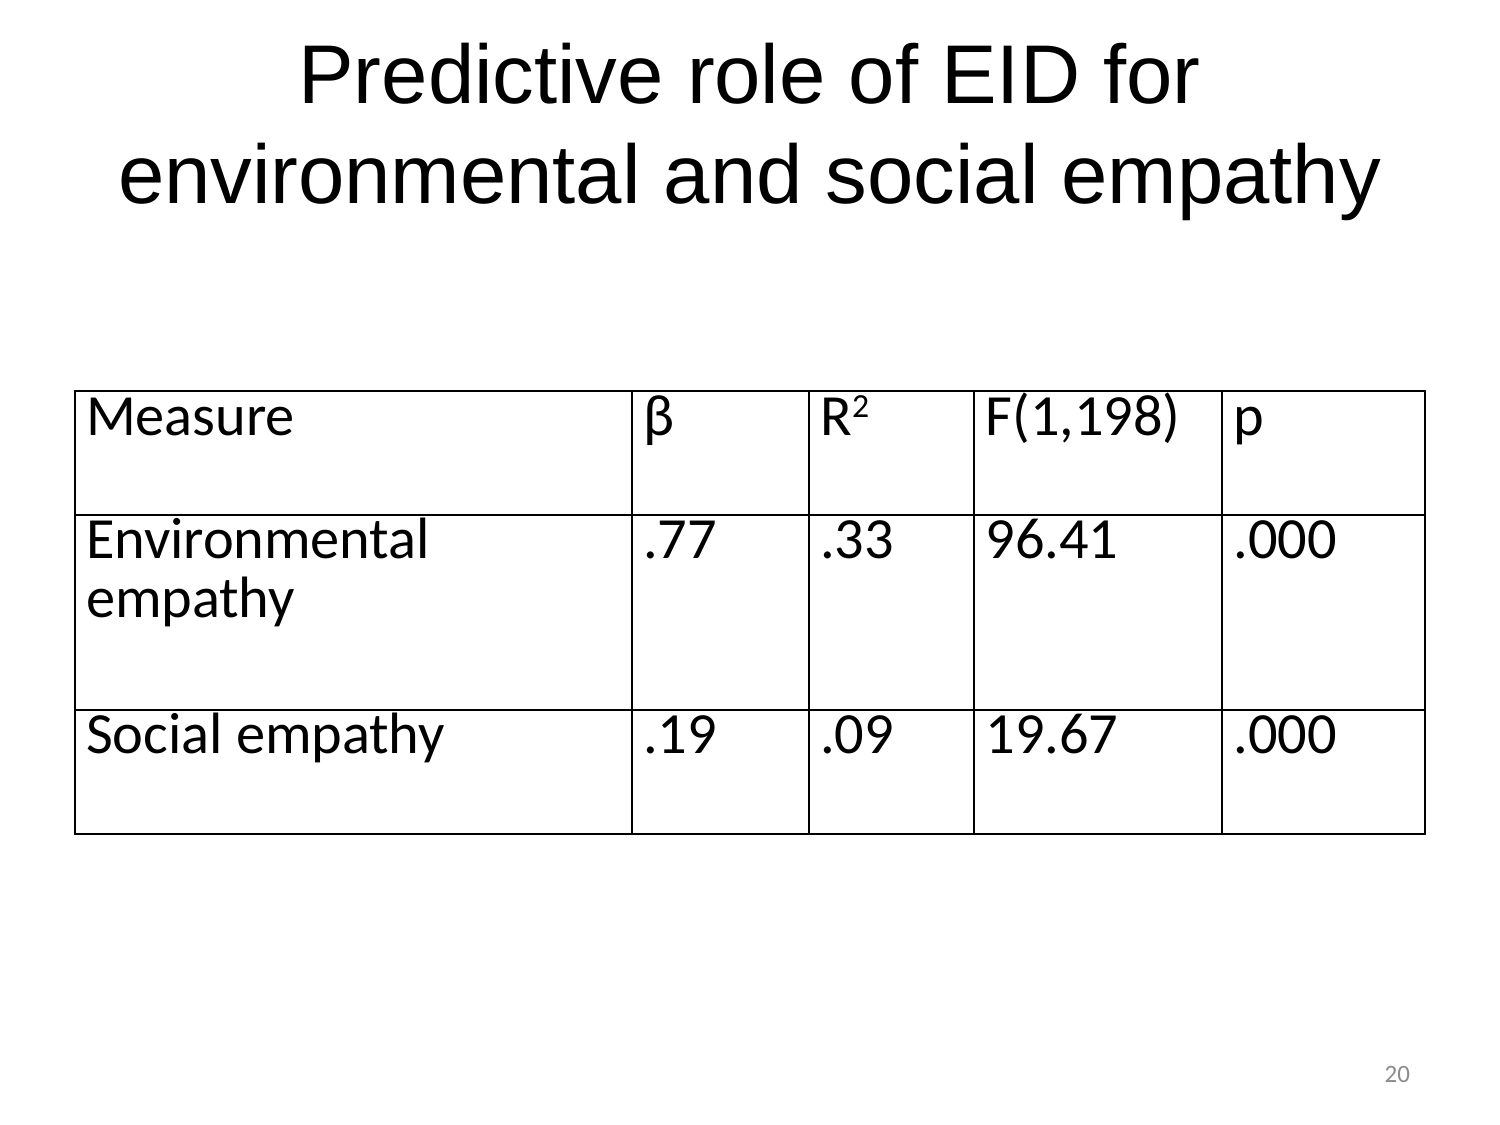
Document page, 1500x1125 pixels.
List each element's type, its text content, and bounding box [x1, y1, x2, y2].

table_cell 96.41 [975, 516, 1221, 709]
table_cell Social empathy [76, 711, 631, 833]
table_header β [633, 392, 808, 514]
table_header Measure [76, 392, 631, 514]
table_cell .000 [1223, 516, 1424, 709]
table_cell Environmental empathy [76, 516, 631, 709]
table_header R2 [810, 392, 973, 514]
table_cell .19 [633, 711, 808, 833]
table_cell .77 [633, 516, 808, 709]
table_cell .33 [810, 516, 973, 709]
table_header p [1223, 392, 1424, 514]
title Predictive role of EID for environmental and social empathy [75, 45, 1425, 197]
table_header F(1,198) [975, 392, 1221, 514]
table_cell .000 [1223, 711, 1424, 833]
table_cell 19.67 [975, 711, 1221, 833]
table_cell .09 [810, 711, 973, 833]
slide_number 20 [1074, 1042, 1425, 1103]
